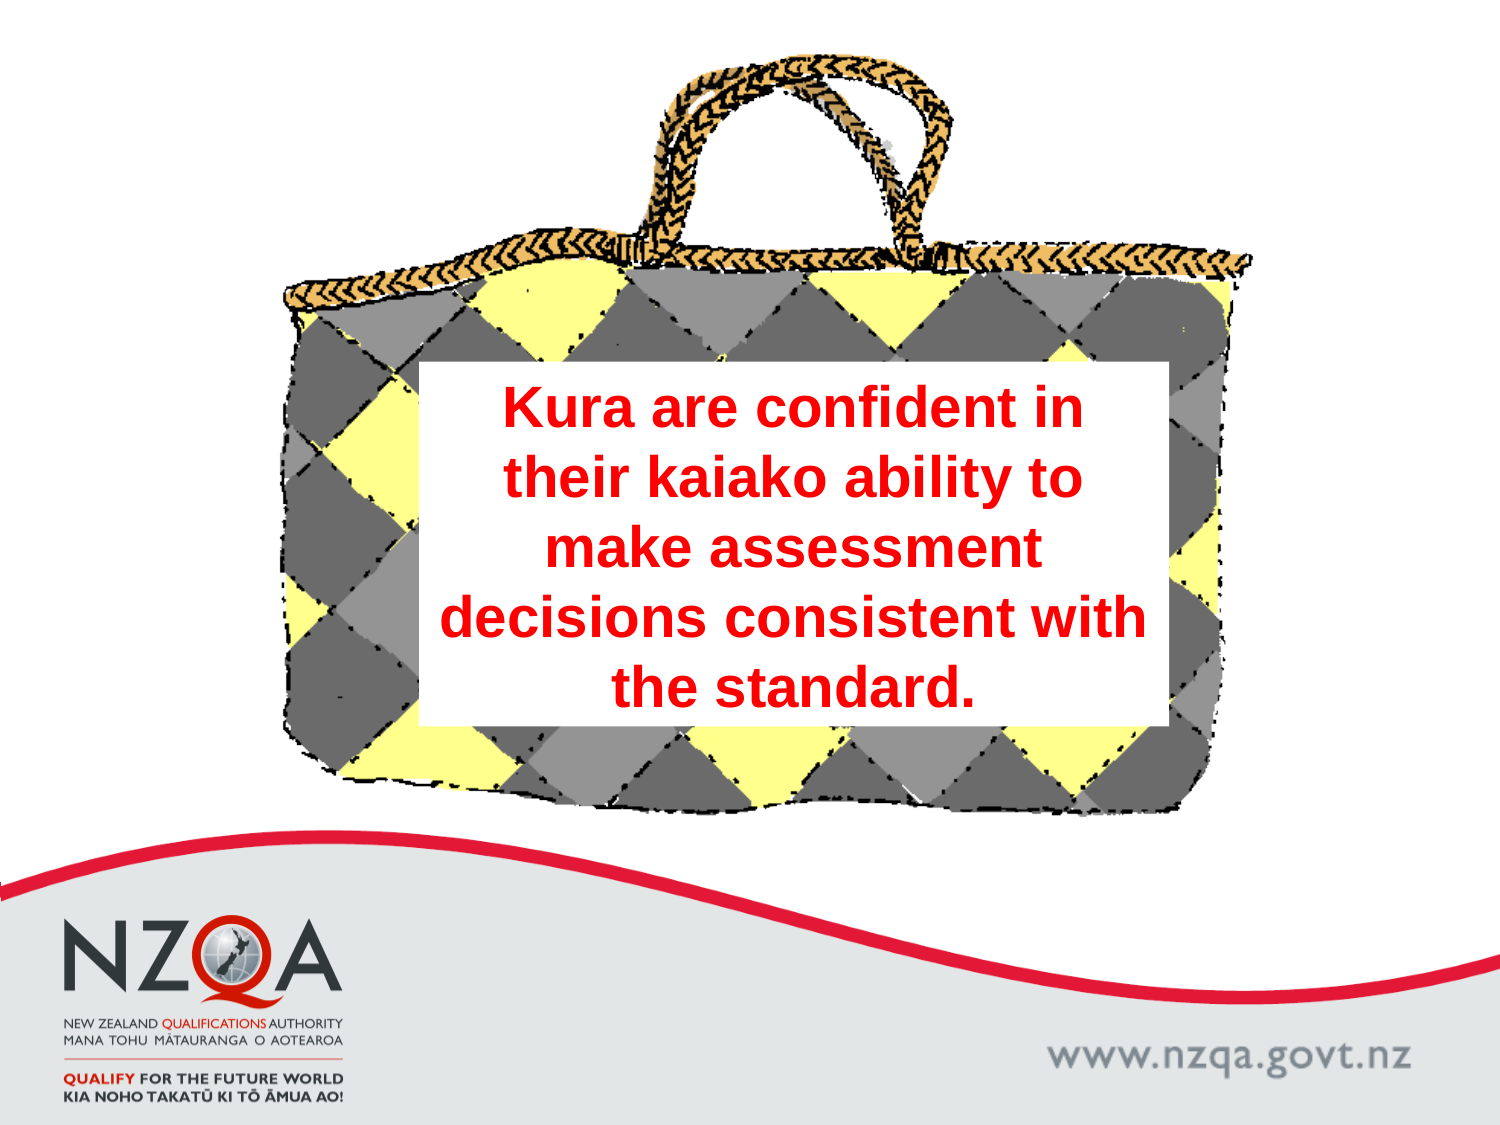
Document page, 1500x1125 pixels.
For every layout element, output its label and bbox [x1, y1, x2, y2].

list [241, 4, 1293, 854]
picture [0, 798, 1500, 1125]
